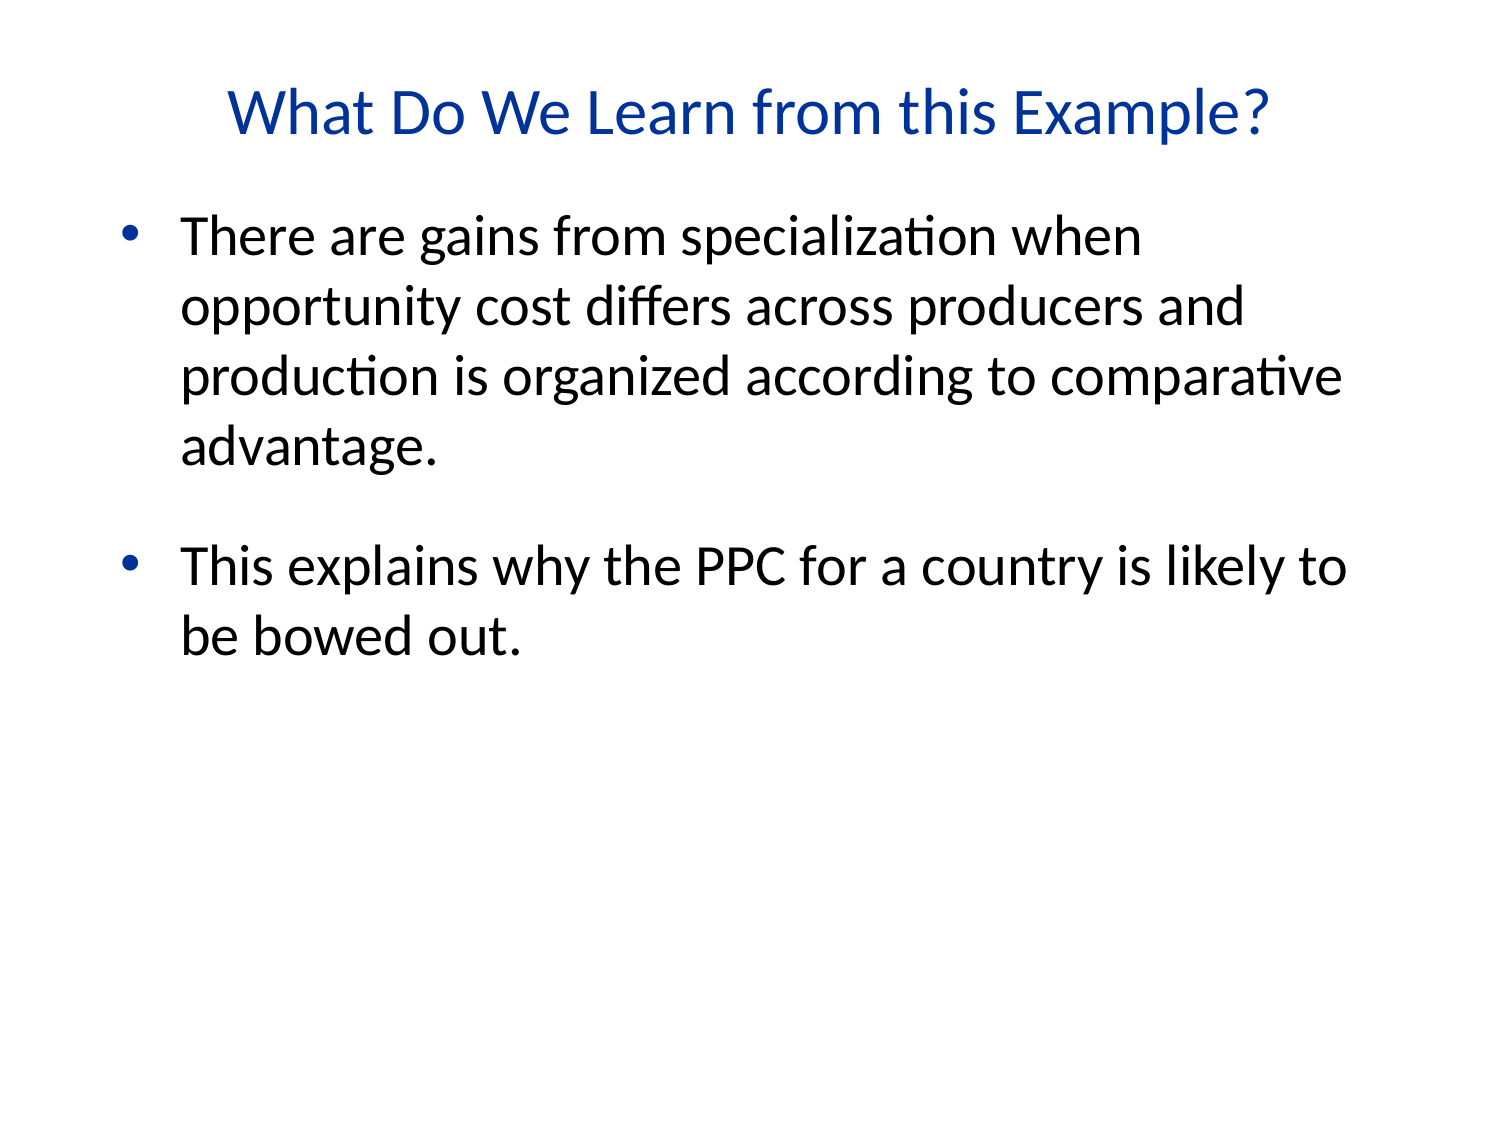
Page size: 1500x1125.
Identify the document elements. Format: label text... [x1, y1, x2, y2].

list What Do We Learn from this Example? There are gains from specialization when opportunity cost differs across producers and production is organized according to comparative advantage. This explains why the PPC for a country is likely to be bowed out. [105, 67, 1395, 1058]
